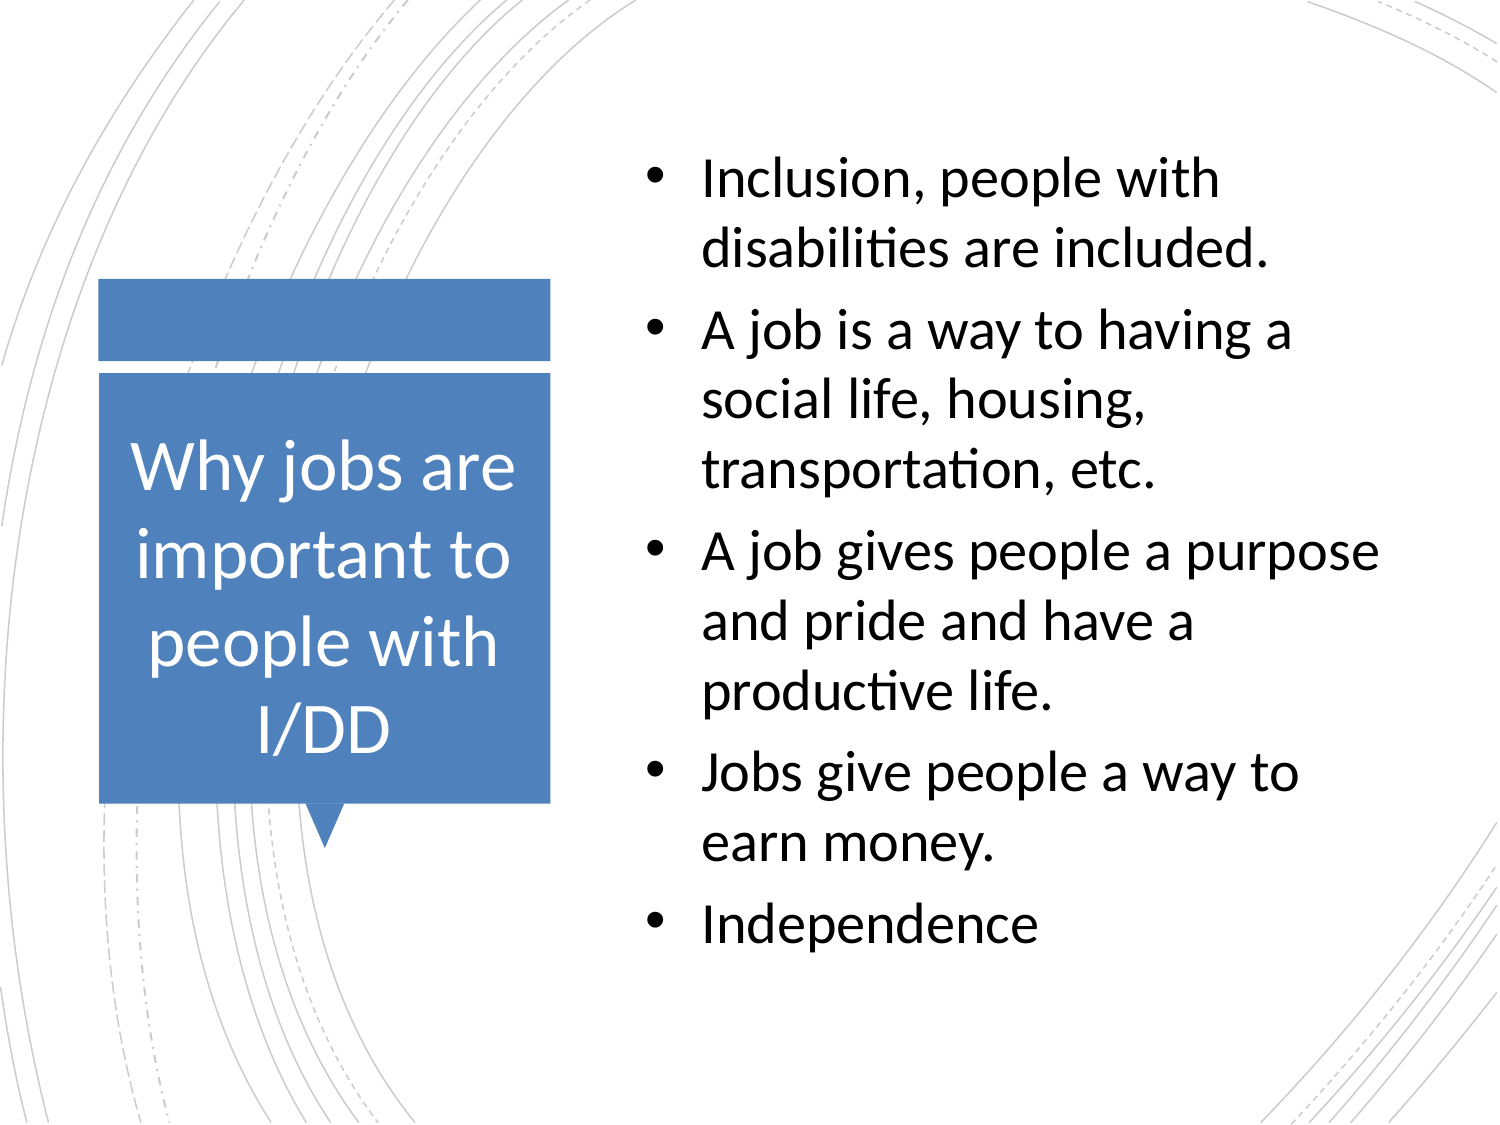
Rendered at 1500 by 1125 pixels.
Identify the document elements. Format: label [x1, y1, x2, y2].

text_box [98, 278, 551, 849]
text_box [0, 0, 1498, 1125]
